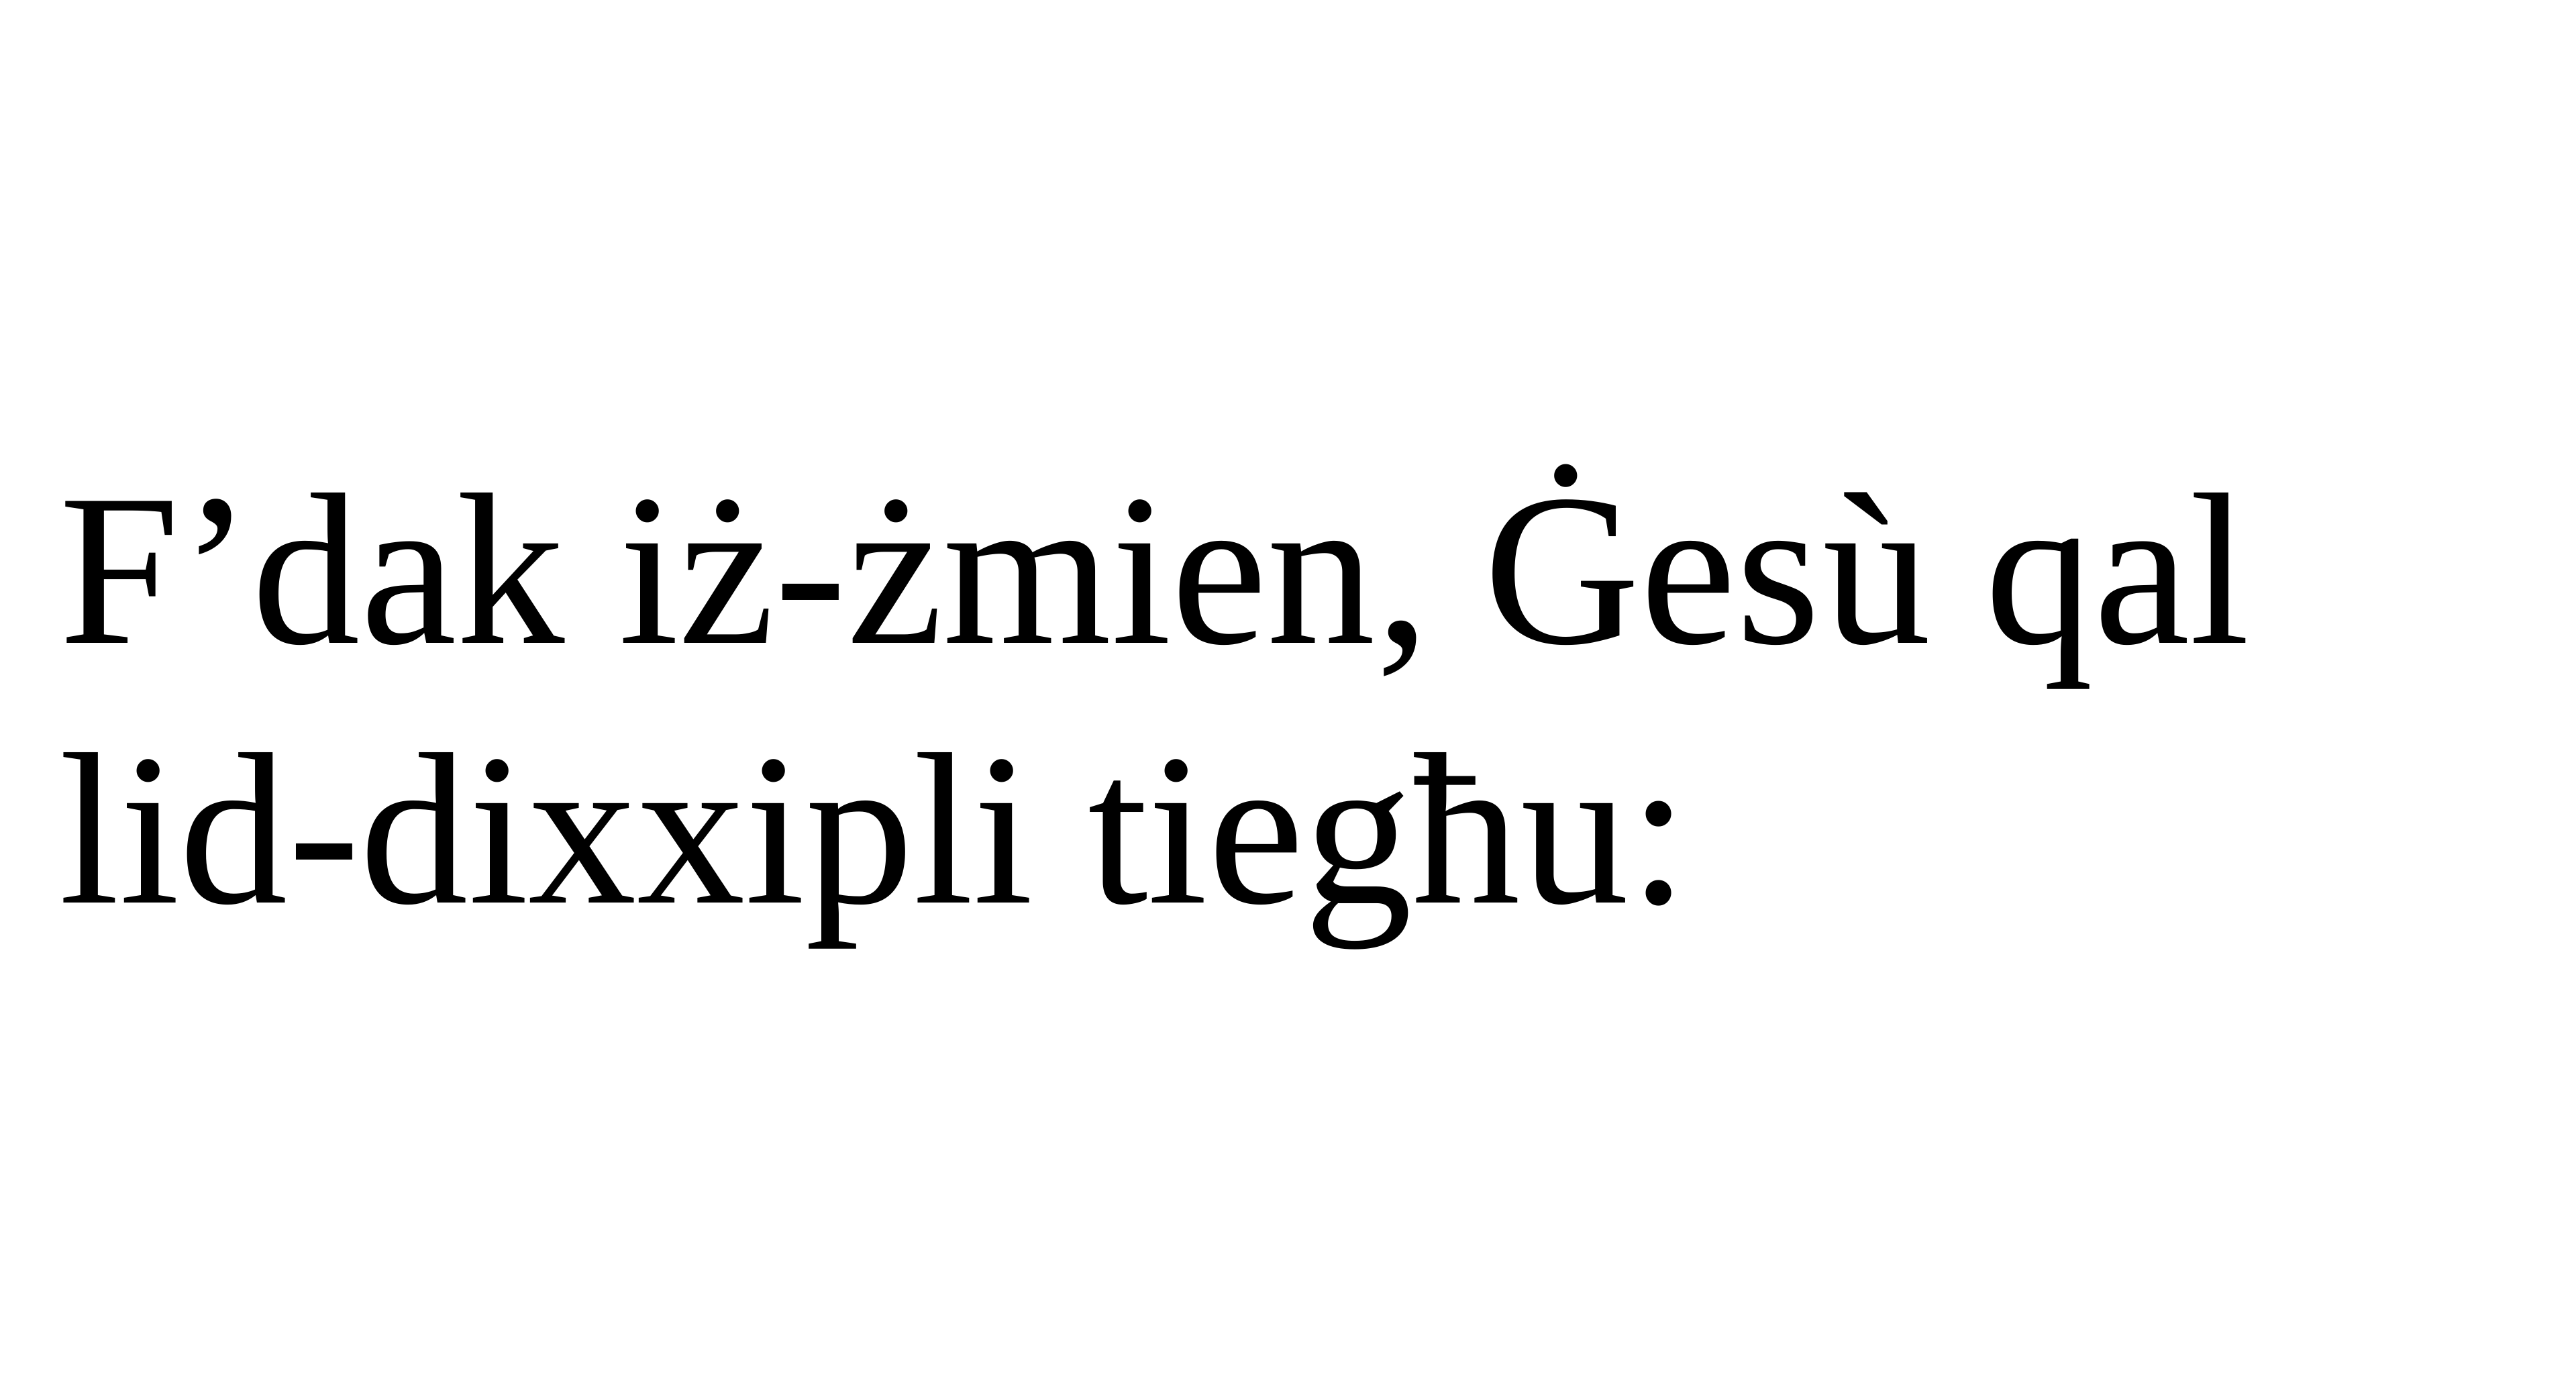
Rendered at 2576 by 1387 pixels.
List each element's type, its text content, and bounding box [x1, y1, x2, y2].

list F’dak iż-żmien, Ġesù qal lid-dixxipli tiegħu: [41, 421, 2534, 966]
